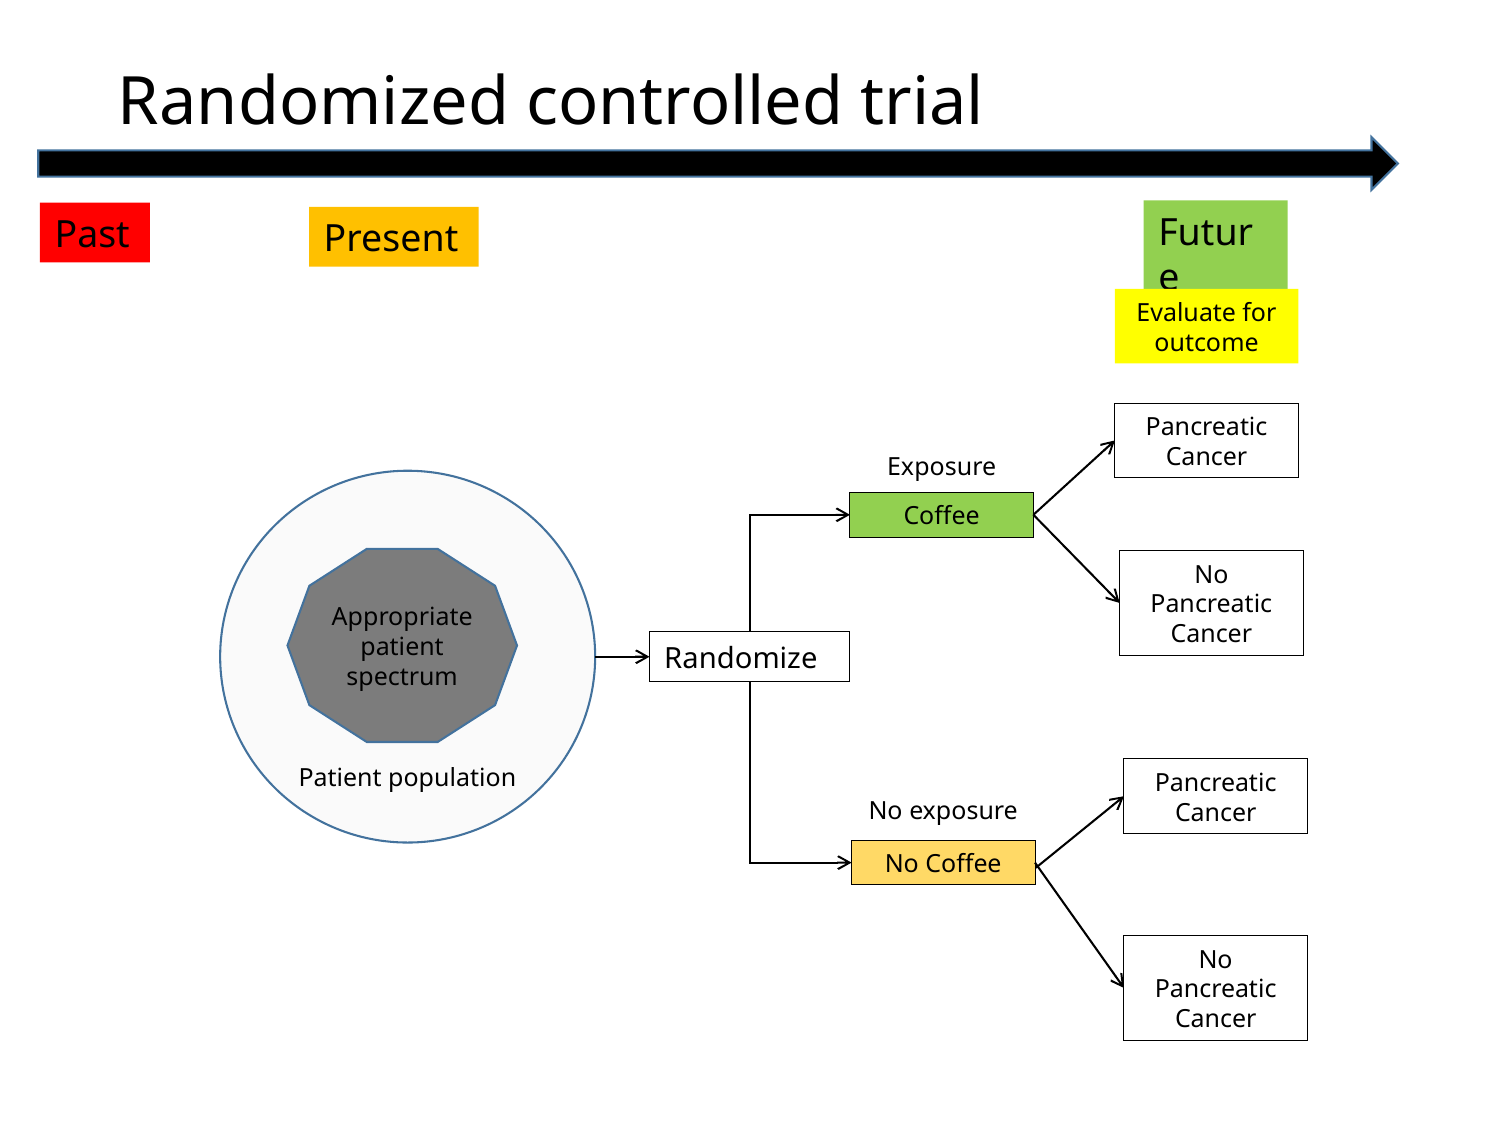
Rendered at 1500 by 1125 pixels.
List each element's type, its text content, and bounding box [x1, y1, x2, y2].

text_box Present [309, 206, 479, 267]
title Randomized controlled trial [103, 59, 1397, 160]
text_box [741, 523, 859, 624]
text_box Evaluate for outcome [1114, 288, 1299, 364]
text_box Coffee [849, 492, 1033, 538]
text_box [37, 134, 1400, 193]
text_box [710, 721, 891, 824]
title Randomized controlled trial [103, 167, 1397, 278]
text_box No Pancreatic Cancer [1119, 550, 1304, 656]
text_box Past [39, 202, 150, 263]
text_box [1033, 515, 1120, 604]
text_box No Coffee [851, 840, 1035, 885]
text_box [1035, 796, 1124, 862]
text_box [1033, 440, 1115, 515]
text_box Pancreatic Cancer [1114, 403, 1299, 478]
text_box No Pancreatic Cancer [1123, 935, 1308, 1041]
text_box Appropriate patient spectrum [286, 547, 519, 744]
text_box Pancreatic Cancer [1123, 758, 1308, 834]
text_box No exposure [851, 787, 1036, 833]
text_box Randomize [649, 631, 850, 682]
text_box Future [1143, 200, 1288, 288]
text_box Patient population [219, 469, 597, 844]
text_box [1035, 862, 1124, 989]
text_box Exposure [849, 443, 1033, 488]
